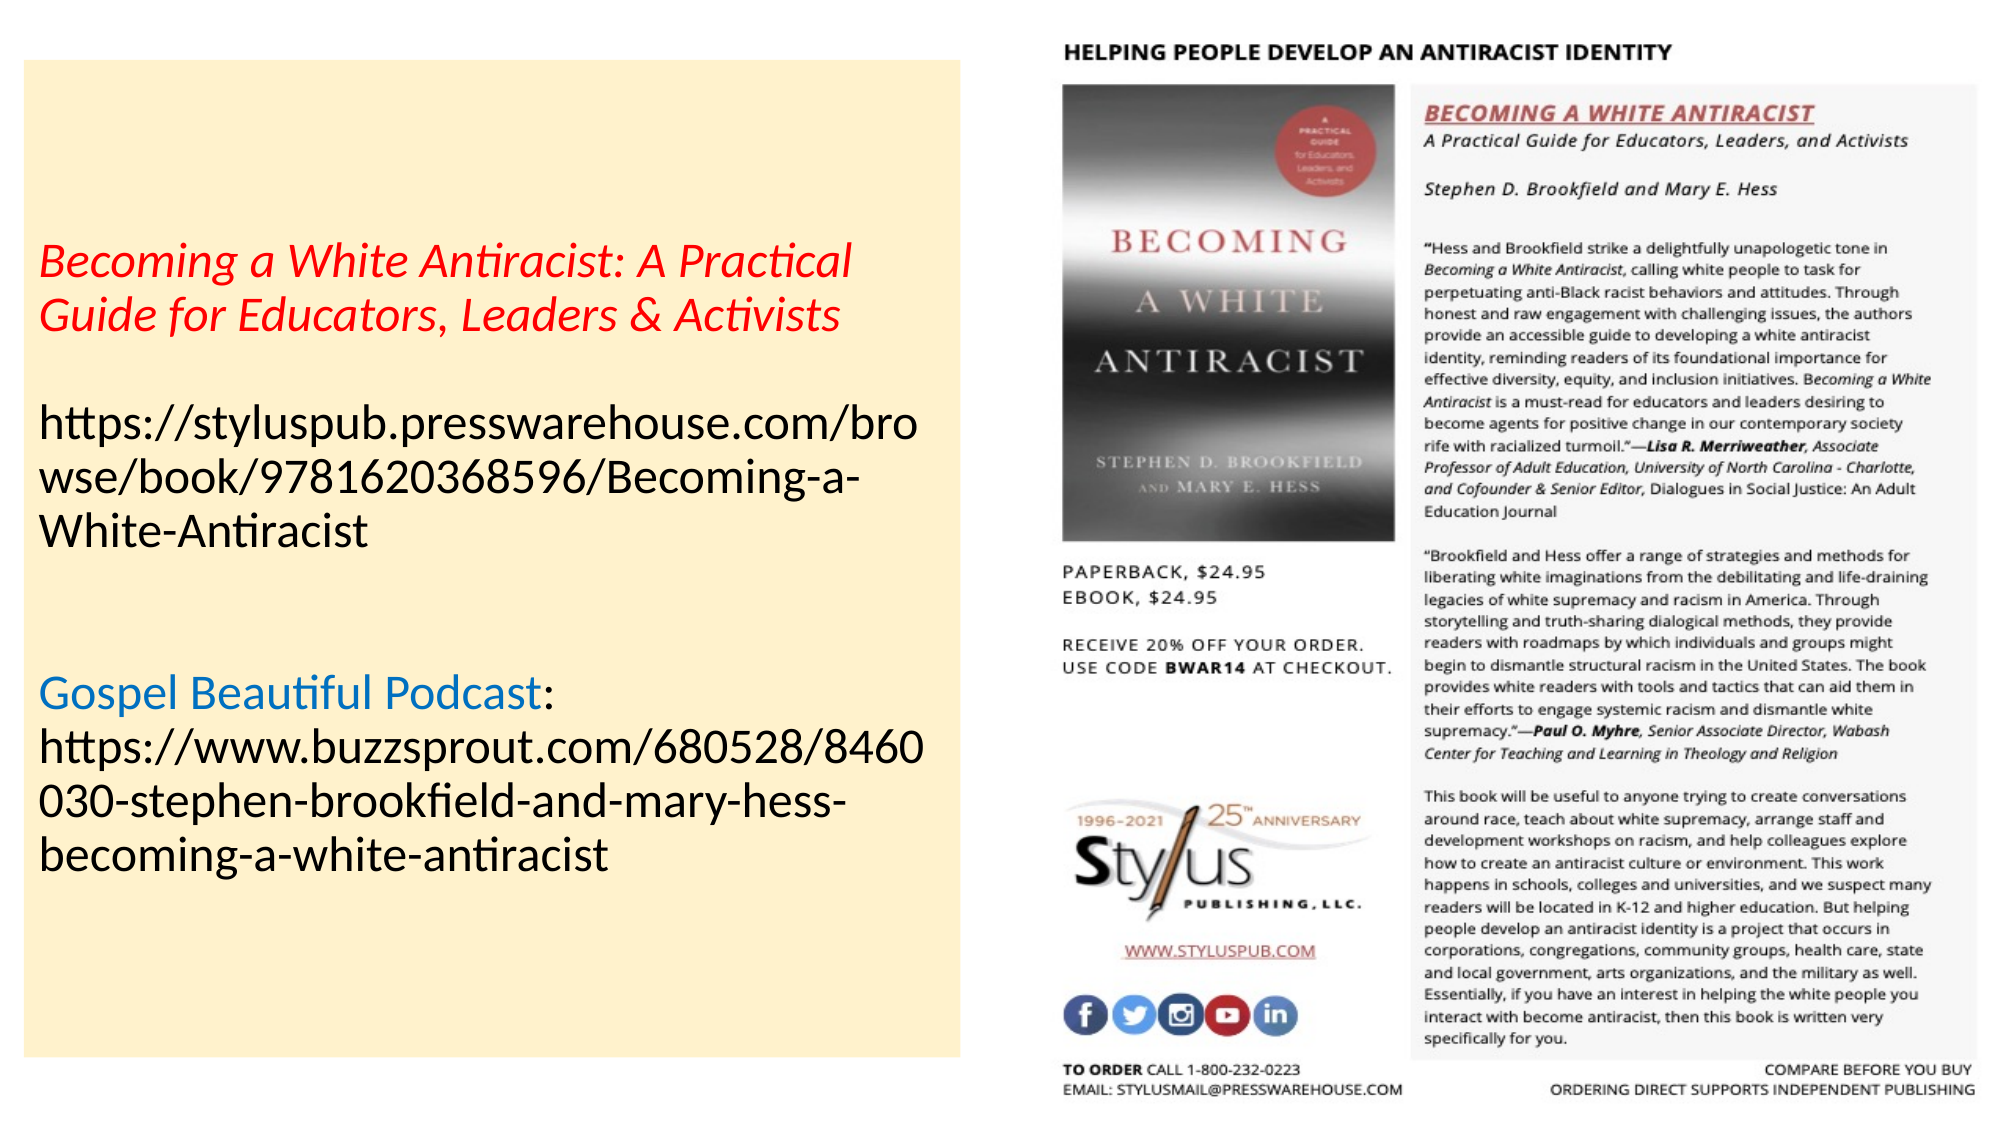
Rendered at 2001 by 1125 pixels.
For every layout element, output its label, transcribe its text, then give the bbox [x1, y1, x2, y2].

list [1038, 0, 2000, 1125]
title Becoming a White Antiracist: A Practical Guide for Educators, Leaders & Activists https://styluspub.presswarehouse.com/browse/book/9781620368596/Becoming-a-White-Antiracist Gospel Beautiful Podcast: https://www.buzzsprout.com/680528/8460030-stephen-brookfield-and-mary-hess-becoming-a-white-antiracist [23, 59, 961, 1058]
